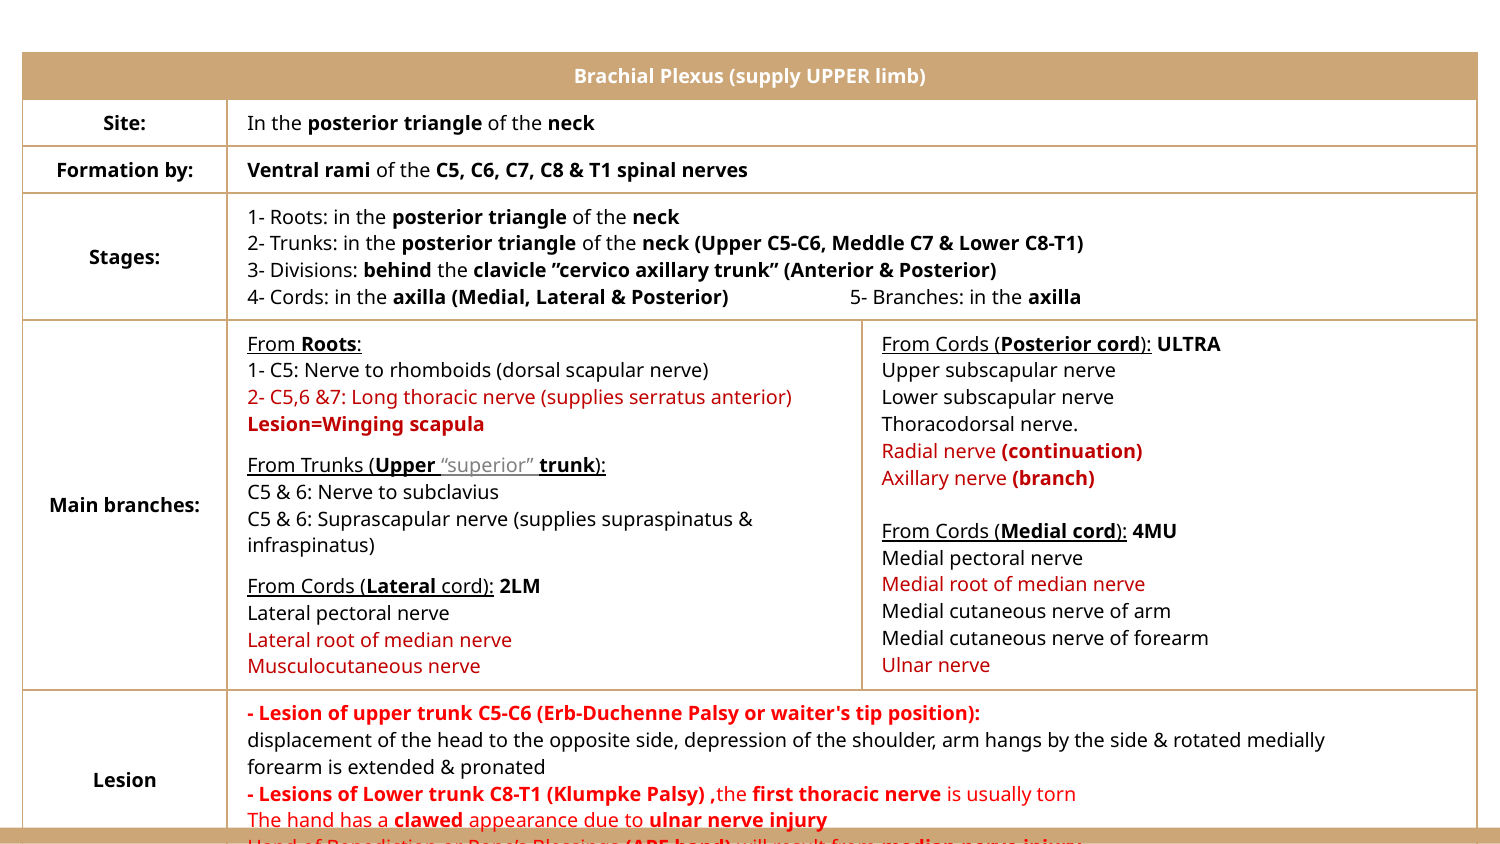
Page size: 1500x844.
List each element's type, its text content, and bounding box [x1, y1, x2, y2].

table_header Brachial Plexus (supply UPPER limb) [23, 54, 1476, 99]
table_cell In the posterior triangle of the neck [228, 100, 1476, 145]
table_cell 1- Roots: in the posterior triangle of the neck 2- Trunks: in the posterior triangle of the neck (Upper C5-C6, Meddle C7 & Lower C8-T1) 3- Divisions: behind the clavicle ”cervico axillary trunk” (Anterior & Posterior) 4- Cords: in the axilla (Medial, Lateral & Posterior) 5- Branches: in the axilla [228, 194, 1476, 319]
table_cell Ventral rami of the C5, C6, C7, C8 & T1 spinal nerves [228, 147, 1476, 192]
table_cell From Cords (Posterior cord): ULTRA Upper subscapular nerve Lower subscapular nerve Thoracodorsal nerve. Radial nerve (continuation) Axillary nerve (branch) From Cords (Medial cord): 4MU Medial pectoral nerve Medial root of median nerve Medial cutaneous nerve of arm Medial cutaneous nerve of forearm Ulnar nerve [863, 321, 1476, 689]
table_cell From Roots: 1- C5: Nerve to rhomboids (dorsal scapular nerve) 2- C5,6 &7: Long thoracic nerve (supplies serratus anterior) Lesion=Winging scapula From Trunks (Upper “superior” trunk): C5 & 6: Nerve to subclavius C5 & 6: Suprascapular nerve (supplies supraspinatus & infraspinatus) From Cords (Lateral cord): 2LM Lateral pectoral nerve Lateral root of median nerve Musculocutaneous nerve [228, 321, 861, 689]
table_cell Formation by: [23, 147, 226, 192]
table_cell Main branches: [23, 321, 226, 689]
table_cell Lesion [23, 691, 226, 844]
table_cell Site: [23, 100, 226, 145]
table_cell Stages: [23, 194, 226, 319]
table_cell - Lesion of upper trunk C5-C6 (Erb-Duchenne Palsy or waiter's tip position): displacement of the head to the opposite side, depression of the shoulder, arm hangs by the side & rotated medially forearm is extended & pronated - Lesions of Lower trunk C8-T1 (Klumpke Palsy) ,the first thoracic nerve is usually torn The hand has a clawed appearance due to ulnar nerve injury Hand of Benediction or Pope’s Blessings (APE hand) will result from median nerve injury [228, 691, 1476, 844]
